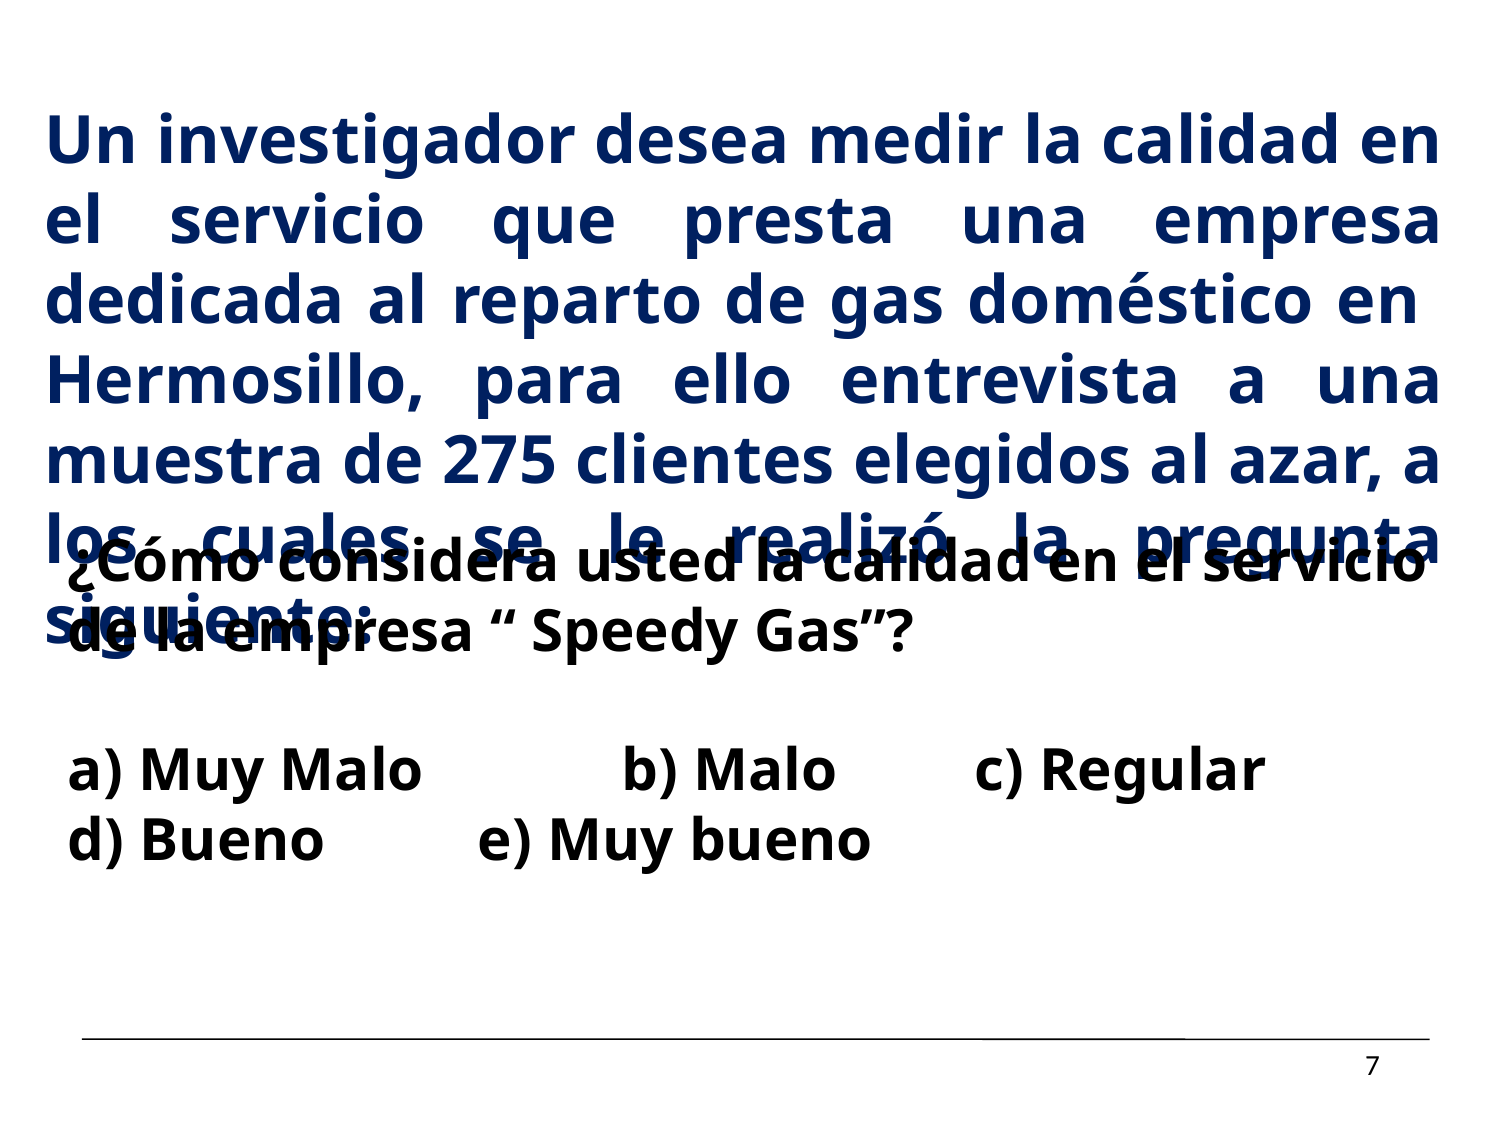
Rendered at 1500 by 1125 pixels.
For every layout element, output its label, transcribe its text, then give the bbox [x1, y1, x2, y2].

text_box ¿Cómo considera usted la calidad en el servicio de la empresa “ Speedy Gas”? a) Muy Malo b) Malo c) Regular d) Bueno e) Muy bueno [53, 515, 1459, 880]
text_box Un investigador desea medir la calidad en el servicio que presta una empresa dedicada al reparto de gas doméstico en Hermosillo, para ello entrevista a una muestra de 275 clientes elegidos al azar, a los cuales se le realizó la pregunta siguiente: [29, 89, 1459, 665]
